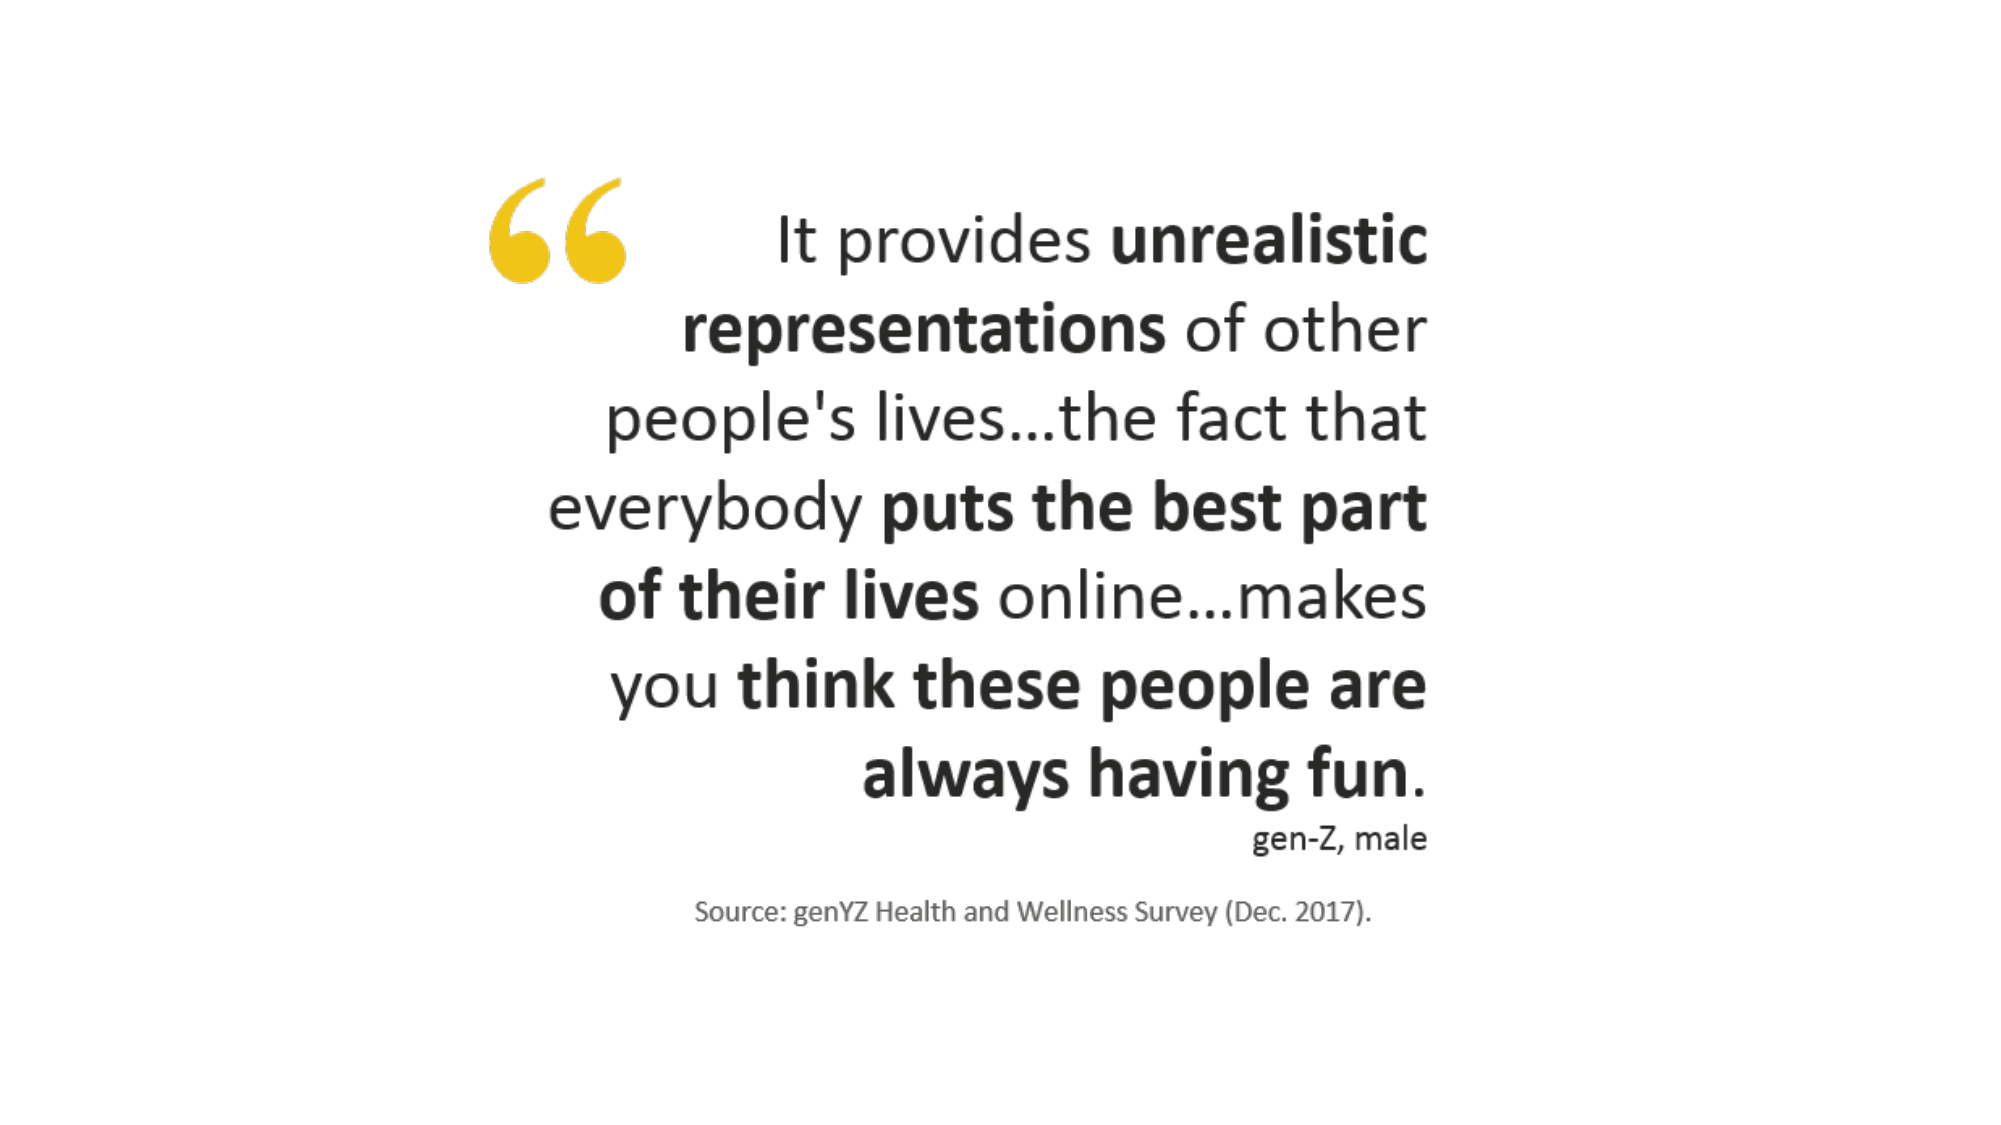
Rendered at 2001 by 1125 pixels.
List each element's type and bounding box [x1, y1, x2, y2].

picture [397, 130, 1524, 936]
